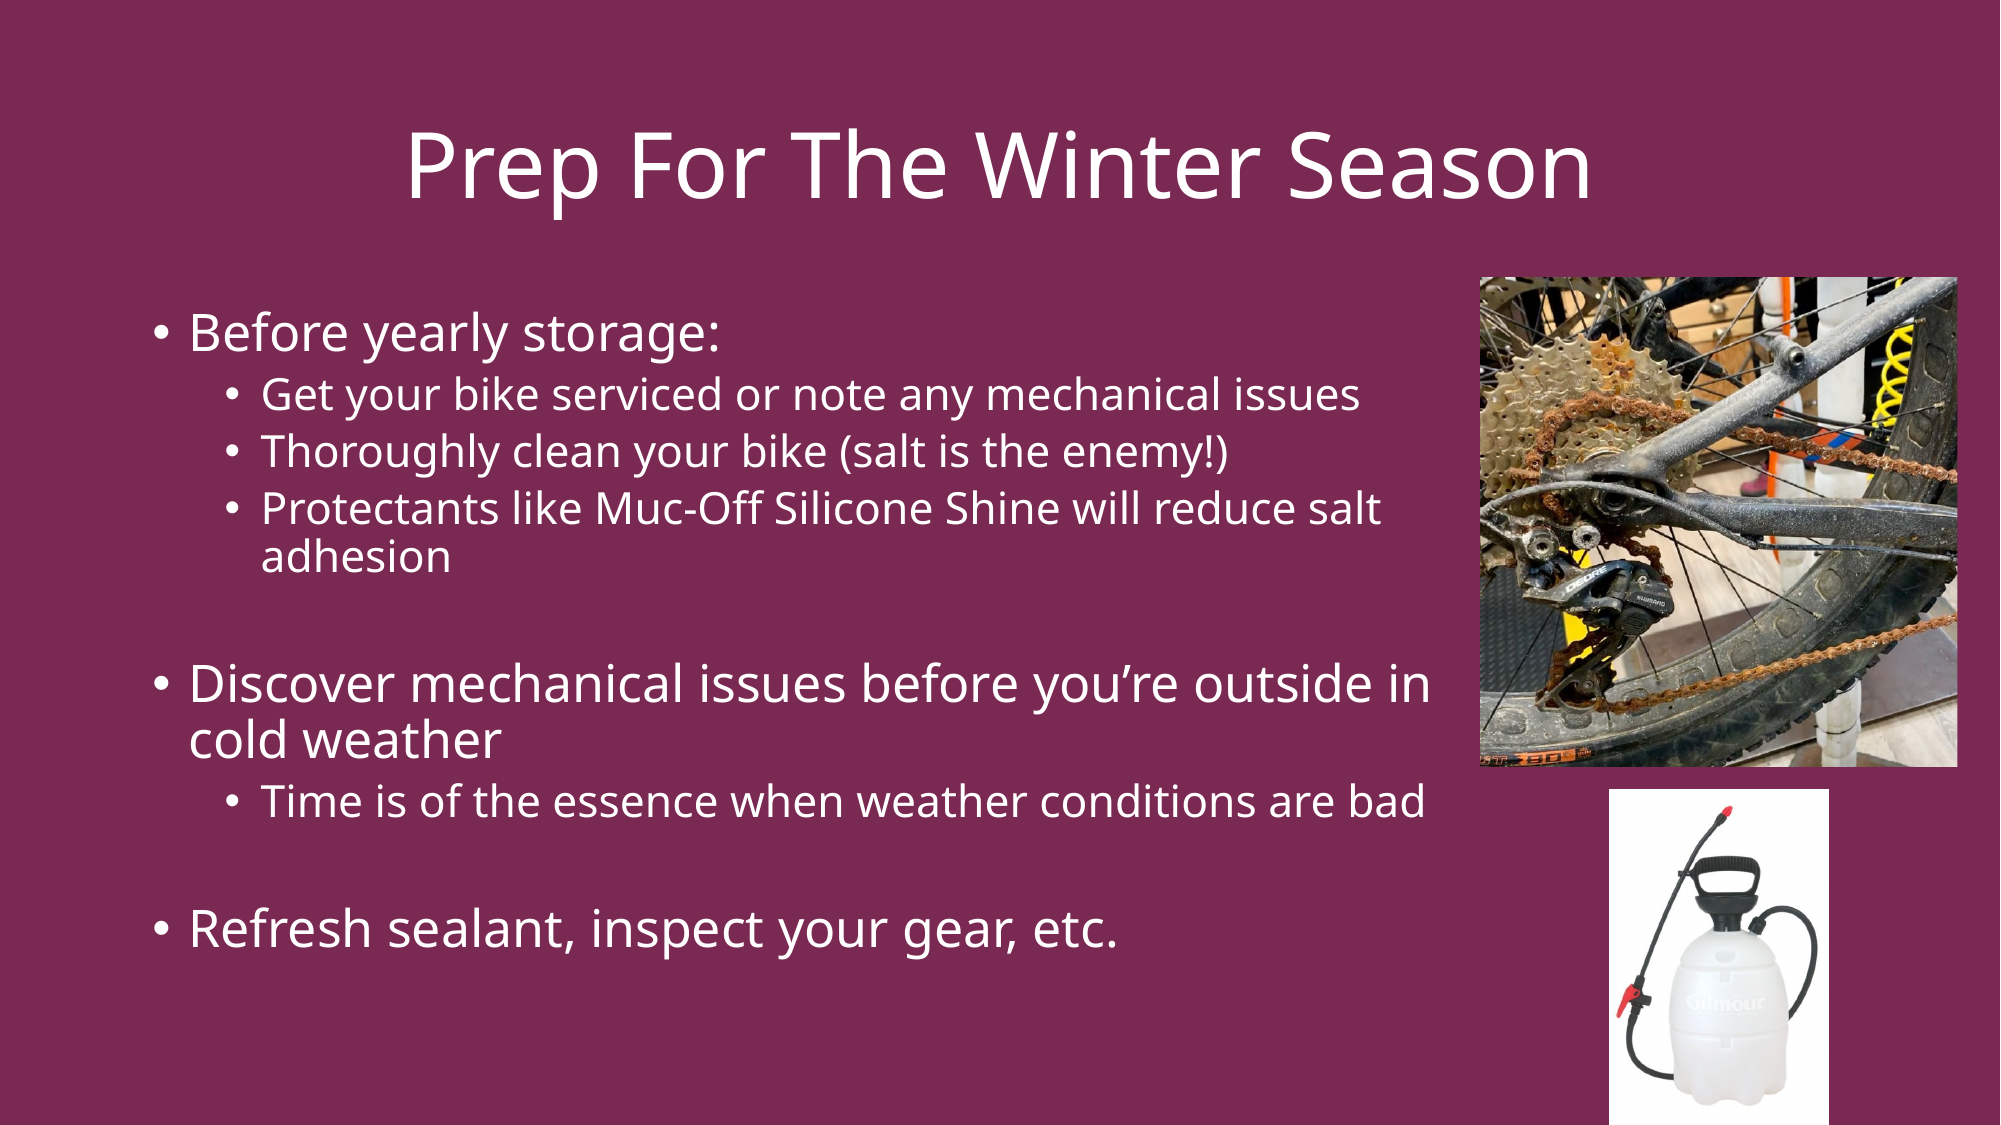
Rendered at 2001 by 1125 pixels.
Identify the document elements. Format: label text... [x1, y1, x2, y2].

picture [1609, 789, 1829, 1125]
title Prep For The Winter Season [137, 59, 1863, 278]
picture [1480, 277, 1958, 767]
list Before yearly storage: Get your bike serviced or note any mechanical issues Thoroughly clean your bike (salt is the enemy!) Protectants like Muc-Off Silicone Shine will reduce salt adhesion Discover mechanical issues before you’re outside in cold weather Time is of the essence when weather conditions are bad Refresh sealant, inspect your gear, etc. [137, 299, 1458, 1014]
